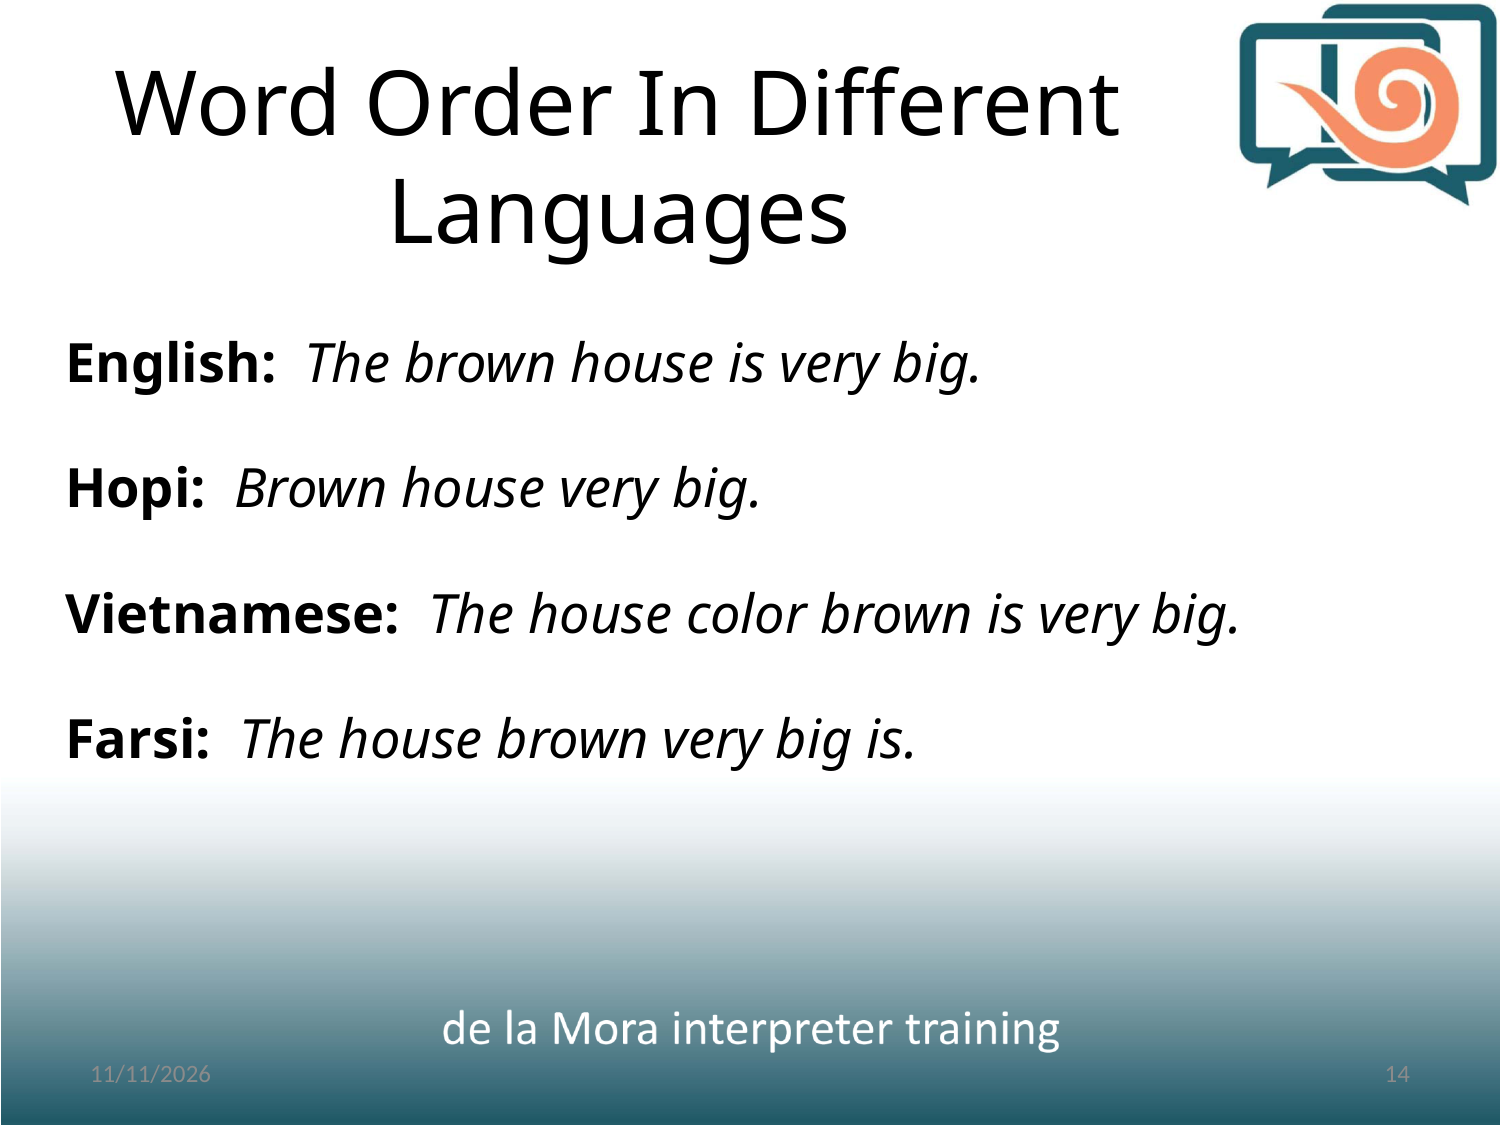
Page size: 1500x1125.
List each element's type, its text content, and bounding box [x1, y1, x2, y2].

slide_number 14 [1074, 1042, 1425, 1103]
list English: The brown house is very big. Hopi: Brown house very big. Vietnamese: The house color brown is very big. Farsi: The house brown very big is. [50, 262, 1263, 1063]
picture [0, 0, 1500, 1125]
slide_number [75, 1063, 425, 1103]
title Word Order In Different Languages [75, 37, 1163, 271]
